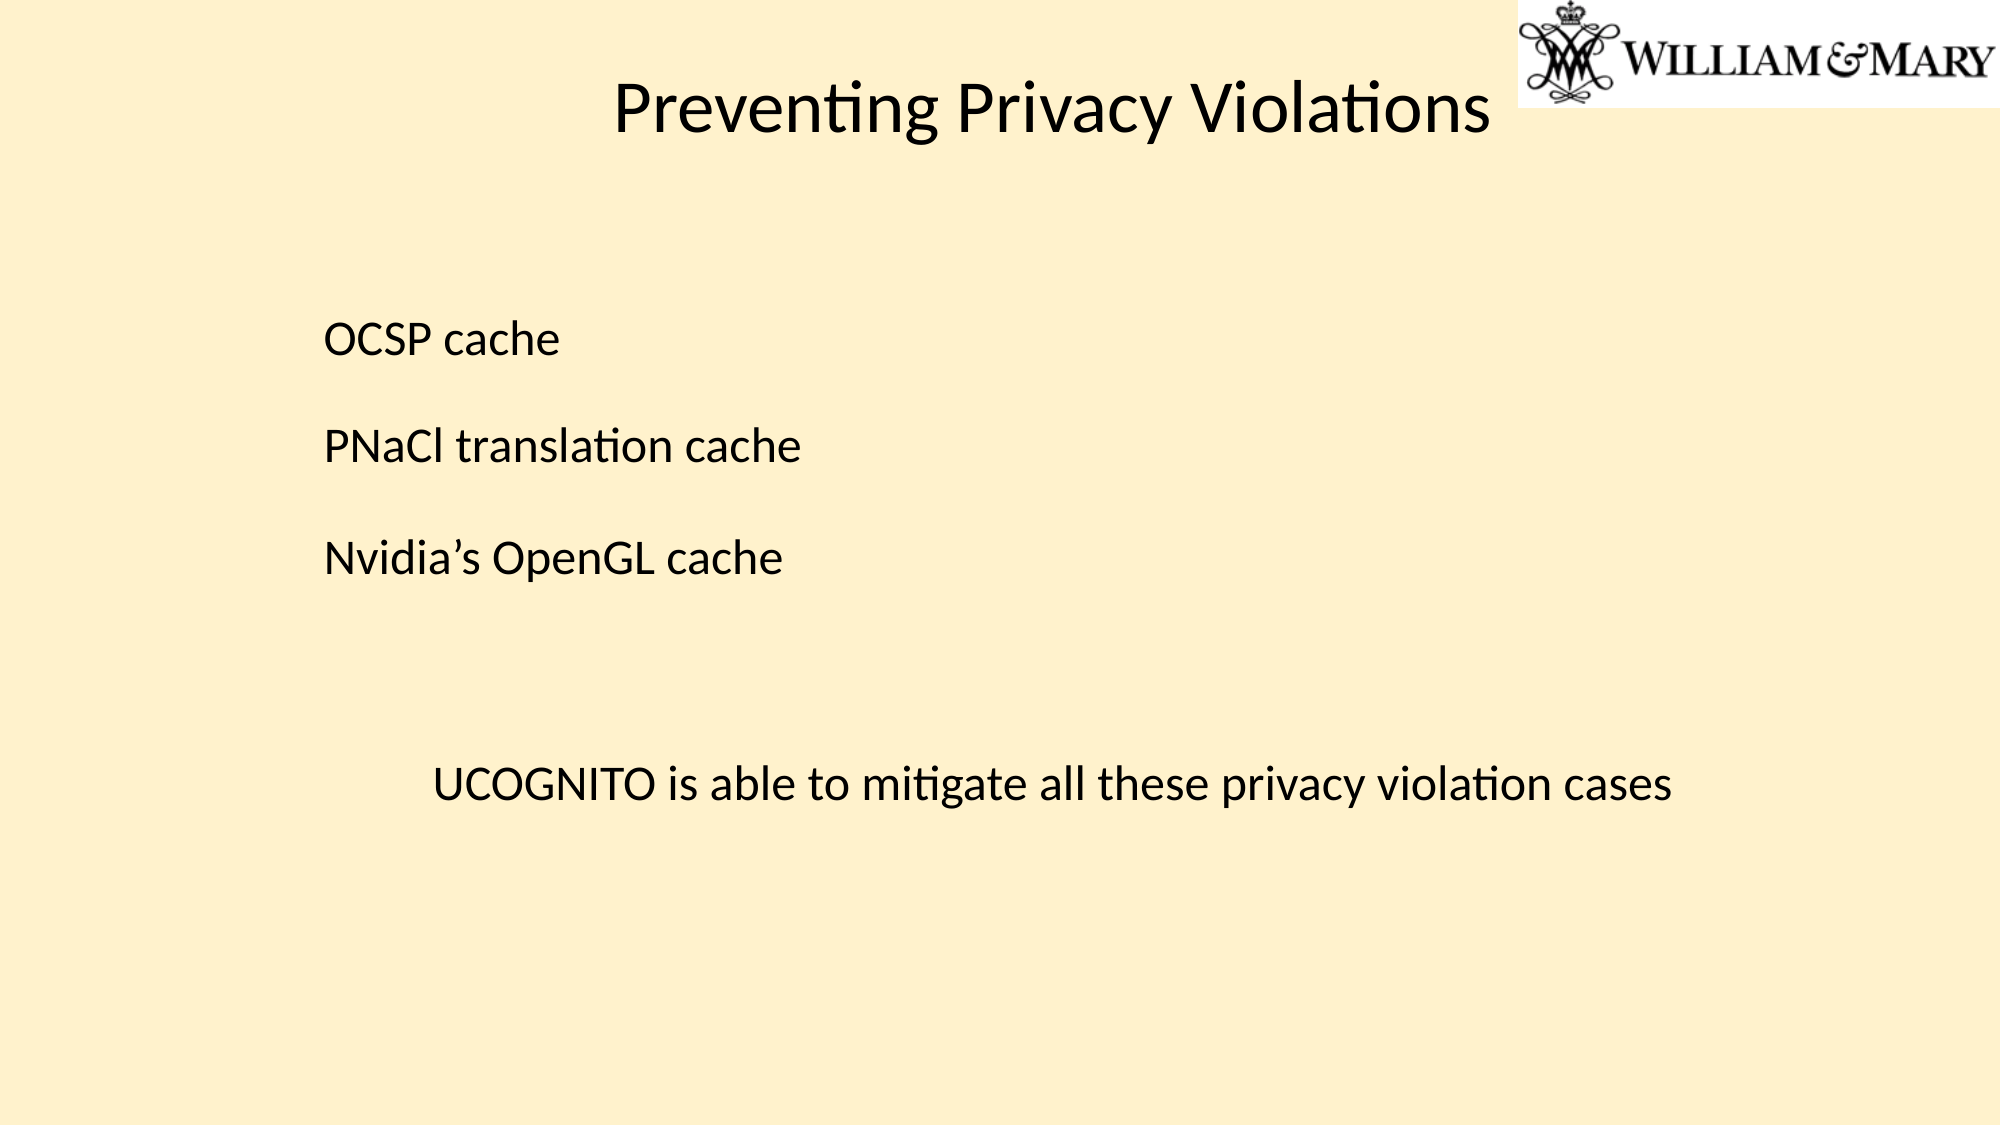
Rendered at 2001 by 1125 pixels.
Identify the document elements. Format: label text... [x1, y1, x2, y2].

text_box PNaCl translation cache [309, 405, 823, 480]
text_box Preventing Privacy Violations [598, 49, 1508, 155]
picture [1518, 0, 2000, 108]
text_box OCSP cache [309, 298, 579, 373]
text_box Nvidia’s OpenGL cache [309, 517, 845, 593]
text_box UCOGNITO is able to mitigate all these privacy violation cases [417, 743, 1688, 818]
